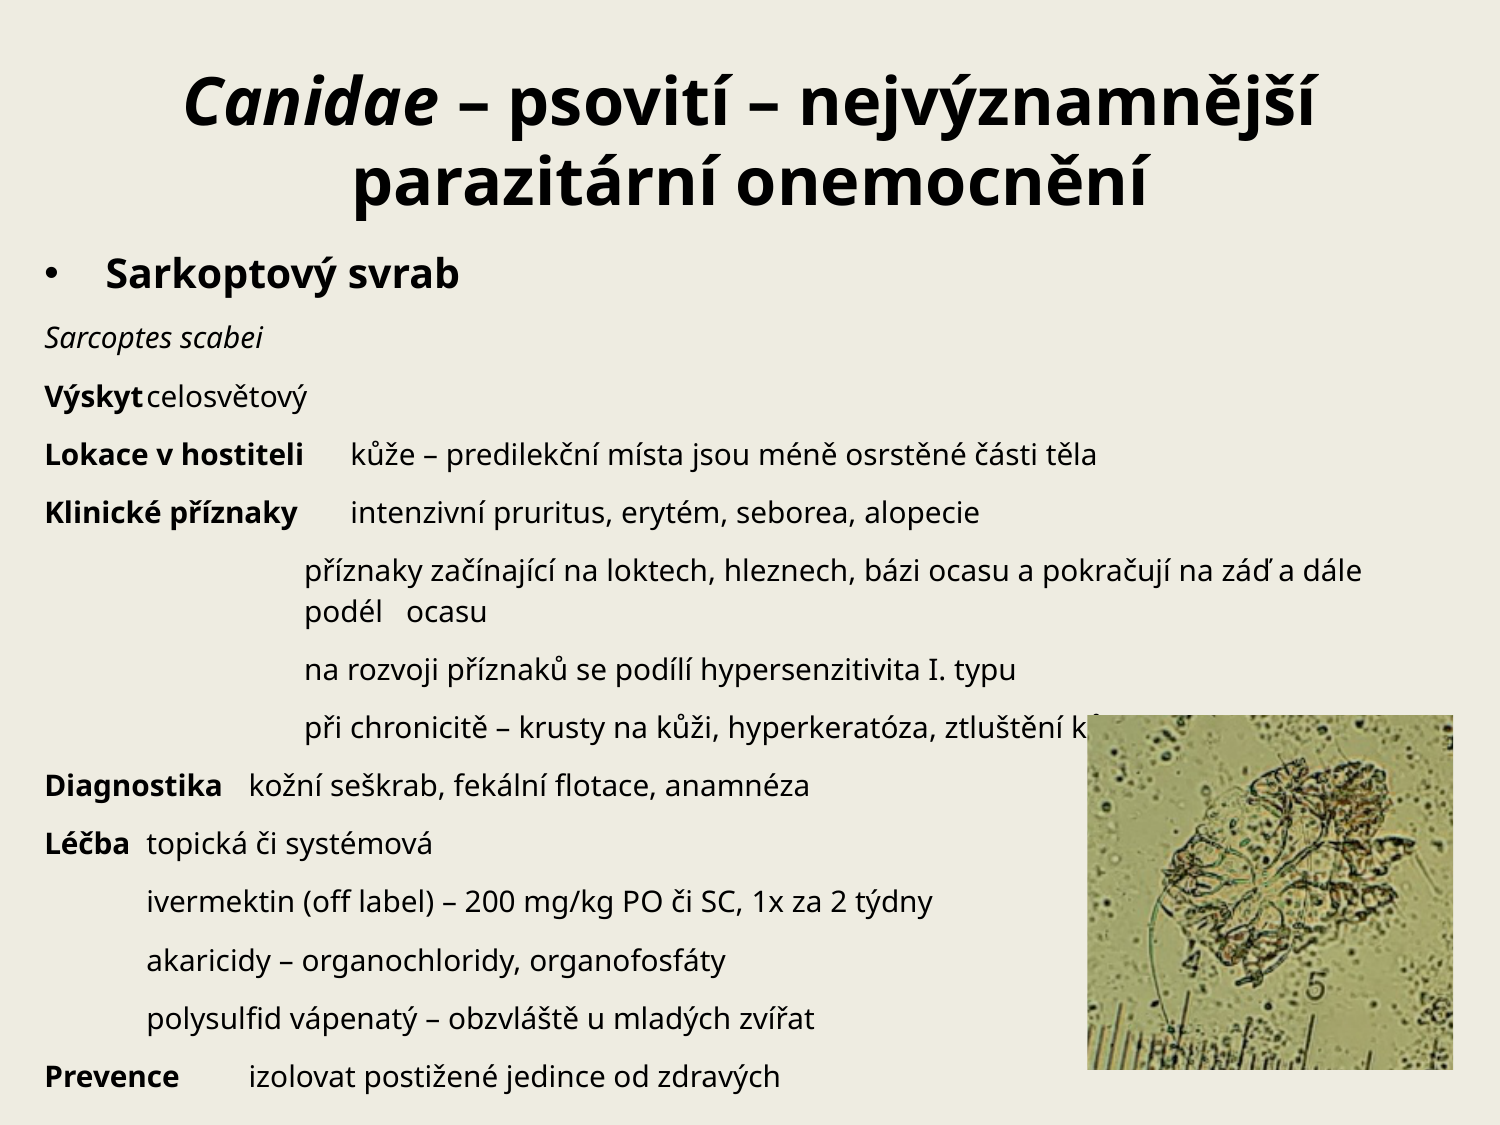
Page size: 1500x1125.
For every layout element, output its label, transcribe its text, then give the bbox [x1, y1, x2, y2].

title Canidae – psovití – nejvýznamnější parazitární onemocnění [75, 45, 1425, 232]
picture [1087, 715, 1454, 1070]
list Sarkoptový svrab Sarcoptes scabei Výskyt celosvětový Lokace v hostiteli kůže – predilekční místa jsou méně osrstěné části těla Klinické příznaky intenzivní pruritus, erytém, seborea, alopecie příznaky začínající na loktech, hleznech, bázi ocasu a pokračují na záď a dále podél ocasu na rozvoji příznaků se podílí hypersenzitivita I. typu při chronicitě – krusty na kůži, hyperkeratóza, ztluštění kůže Diagnostika kožní seškrab, fekální flotace, anamnéza Léčba topická či systémová ivermektin (off label) – 200 mg/kg PO či SC, 1x za 2 týdny akaricidy – organochloridy, organofosfáty polysulfid vápenatý – obzvláště u mladých zvířat Prevence izolovat postižené jedince od zdravých [29, 232, 1459, 1106]
